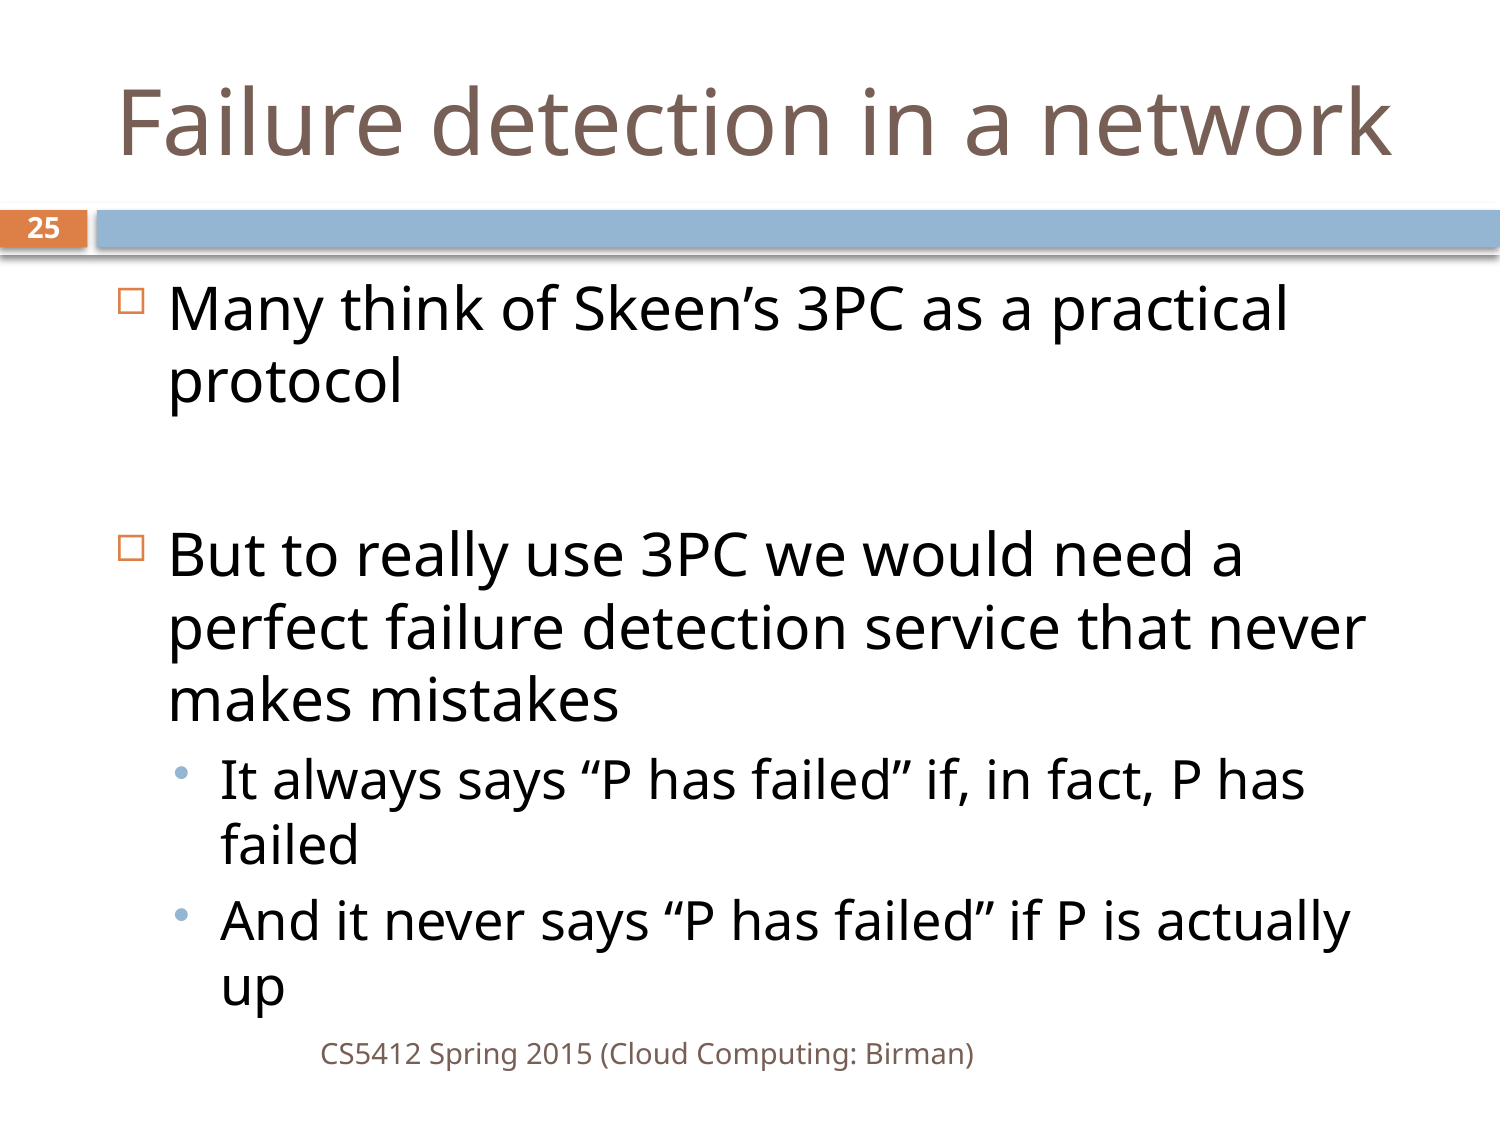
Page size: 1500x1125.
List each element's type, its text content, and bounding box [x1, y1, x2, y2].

footer CS5412 Spring 2015 (Cloud Computing: Birman) [99, 1024, 990, 1085]
list Many think of Skeen’s 3PC as a practical protocol But to really use 3PC we would need a perfect failure detection service that never makes mistakes It always says “P has failed” if, in fact, P has failed And it never says “P has failed” if P is actually up Is it possible to build such a failure service? [100, 262, 1438, 1000]
title Failure detection in a network [100, 37, 1438, 200]
slide_number 25 [0, 208, 88, 249]
